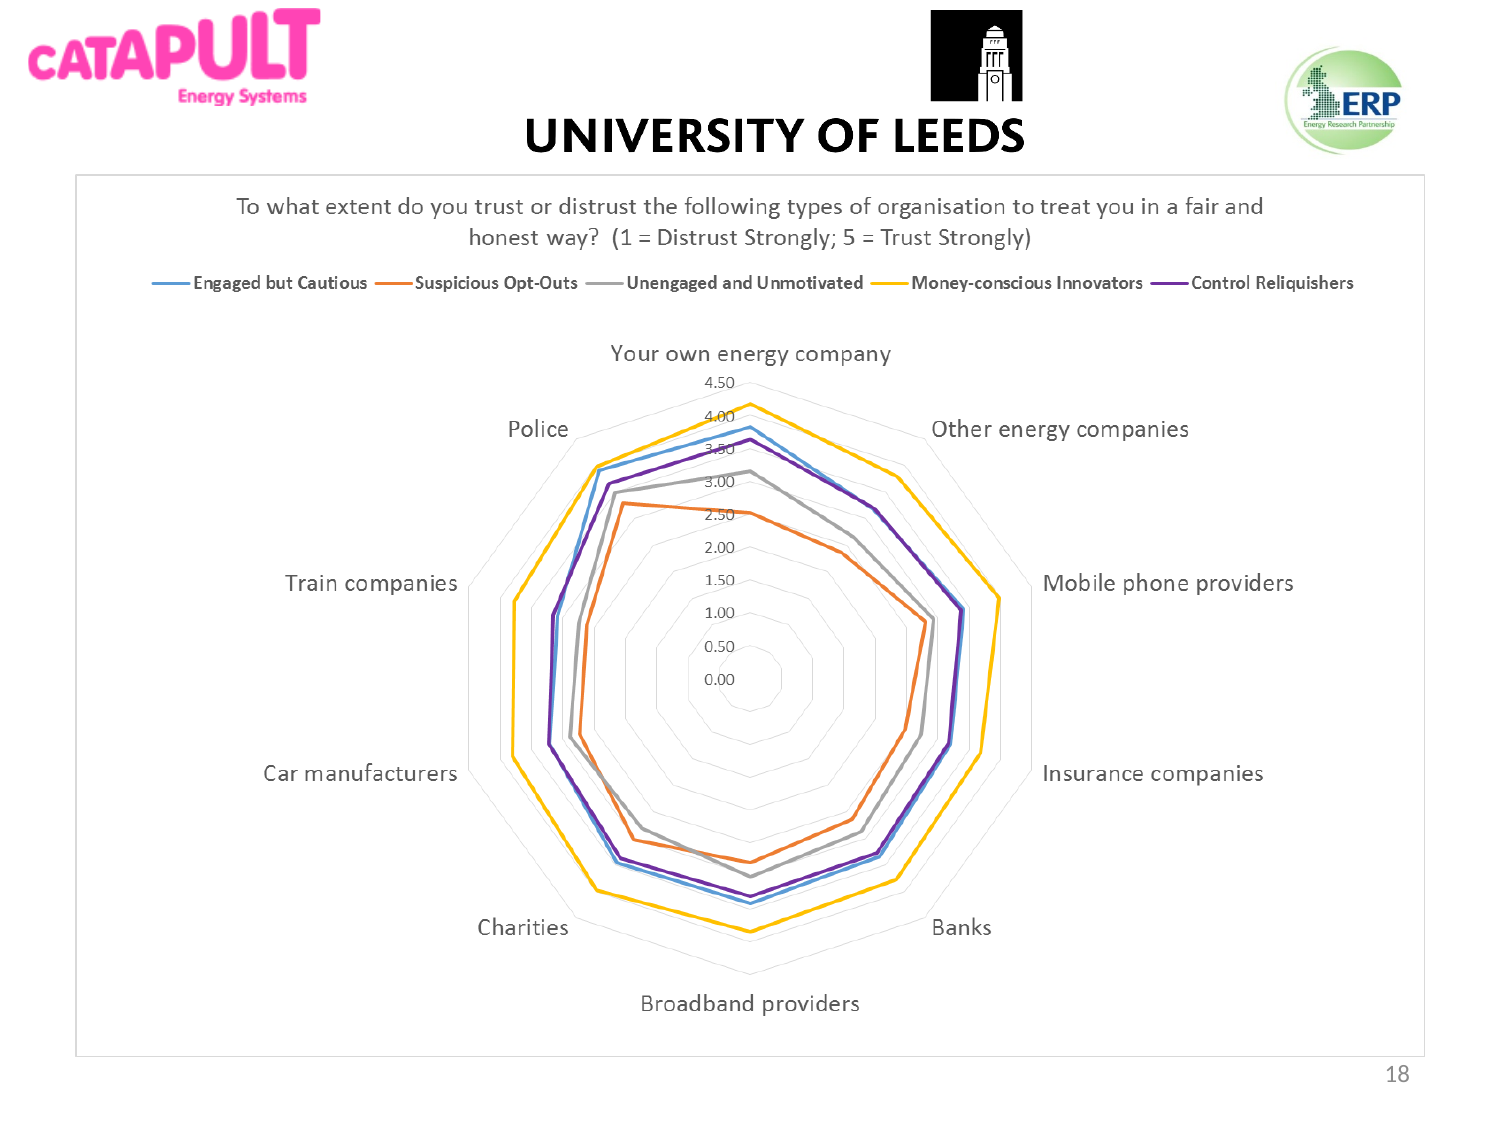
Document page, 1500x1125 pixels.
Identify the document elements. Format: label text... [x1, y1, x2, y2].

picture [28, 8, 321, 107]
picture [74, 174, 1426, 1058]
picture [524, 8, 1026, 154]
slide_number 18 [1074, 1065, 1425, 1103]
picture [1275, 37, 1413, 163]
